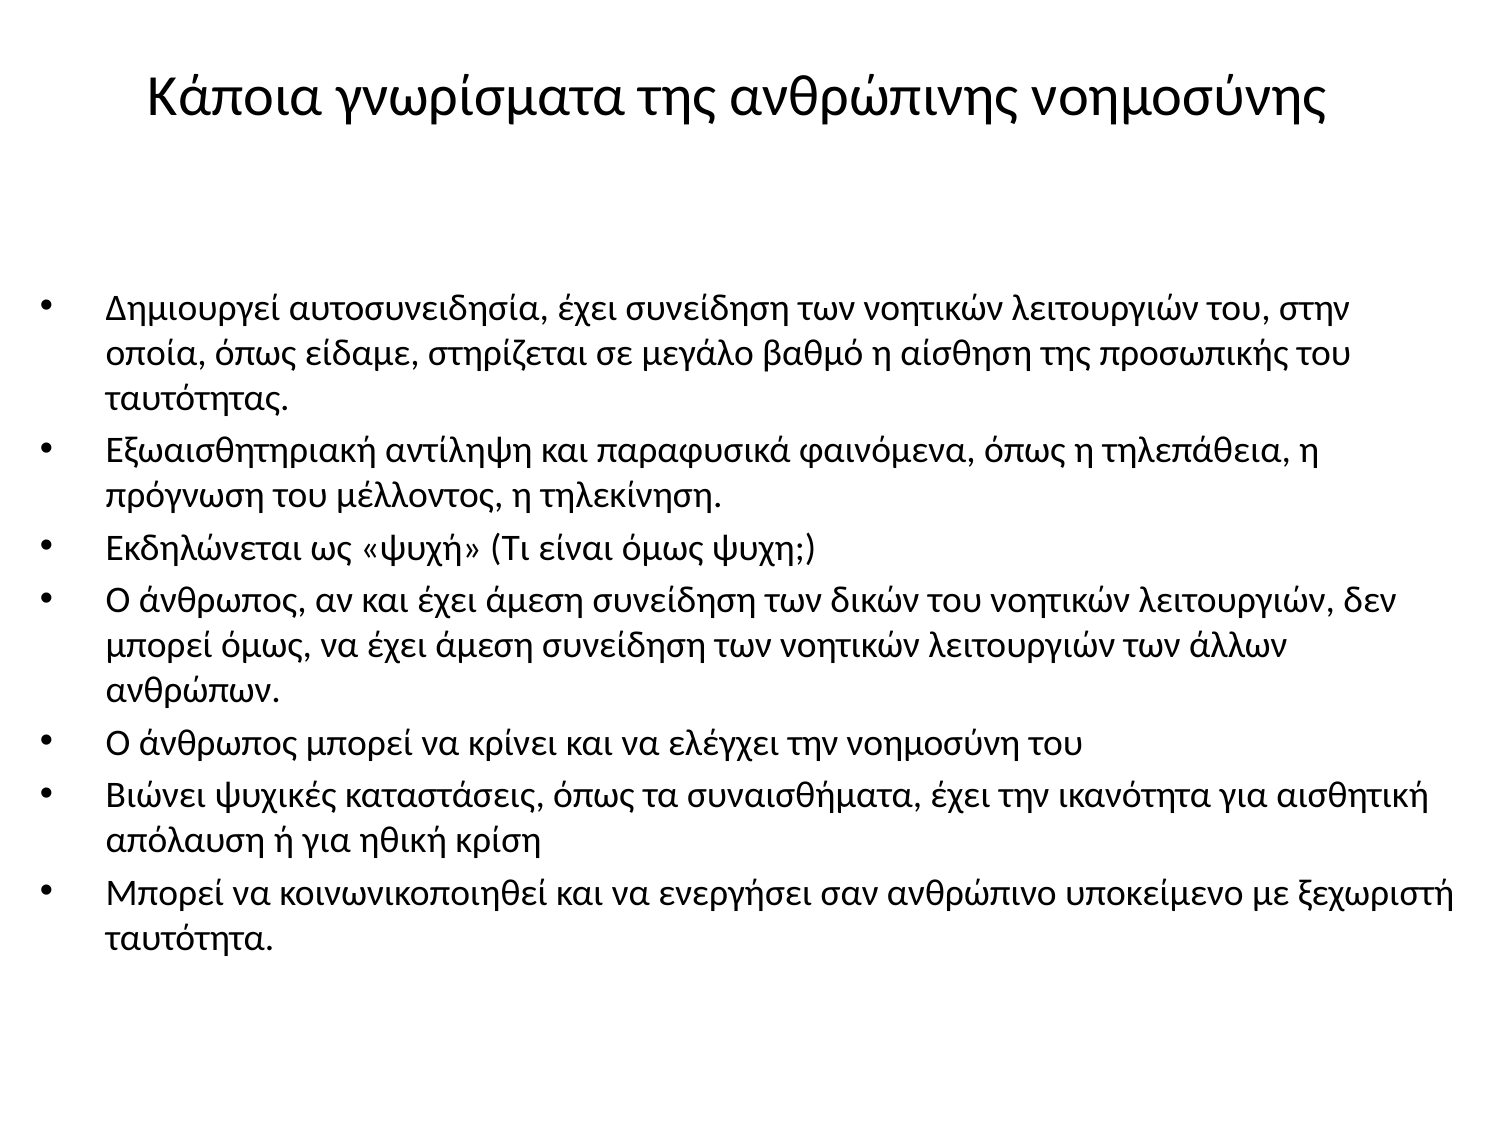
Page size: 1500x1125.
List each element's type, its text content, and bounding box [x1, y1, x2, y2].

list Δημιουργεί αυτοσυνειδησία, έχει συνείδηση των νοητικών λειτουργιών του, στην οποία, όπως είδαμε, στηρίζεται σε μεγάλο βαθμό η αίσθηση της προσωπικής του ταυτότητας. Εξωαισθητηριακή αντίληψη και παραφυσικά φαινόμενα, όπως η τηλεπάθεια, η πρόγνωση του μέλλοντος, η τηλεκίνηση. Εκδηλώνεται ως «ψυχή» (Τι είναι όμως ψυχη;) Ο άνθρωπος, αν και έχει άμεση συνείδηση των δικών του νοητικών λειτουργιών, δεν μπορεί όμως, να έχει άμεση συνείδηση των νοητικών λειτουργιών των άλλων ανθρώπων. Ο άνθρωπος μπορεί να κρίνει και να ελέγχει την νοημοσύνη του Βιώνει ψυχικές καταστάσεις, όπως τα συναισθήματα, έχει την ικανότητα για αισθητική απόλαυση ή για ηθική κρίση Μπορεί να κοινωνικοποιηθεί και να ενεργήσει σαν ανθρώπινο υποκείμενο με ξεχωριστή ταυτότητα. [24, 275, 1475, 1100]
text_box Κάποια γνωρίσματα της ανθρώπινης νοημοσύνης [87, 50, 1388, 135]
